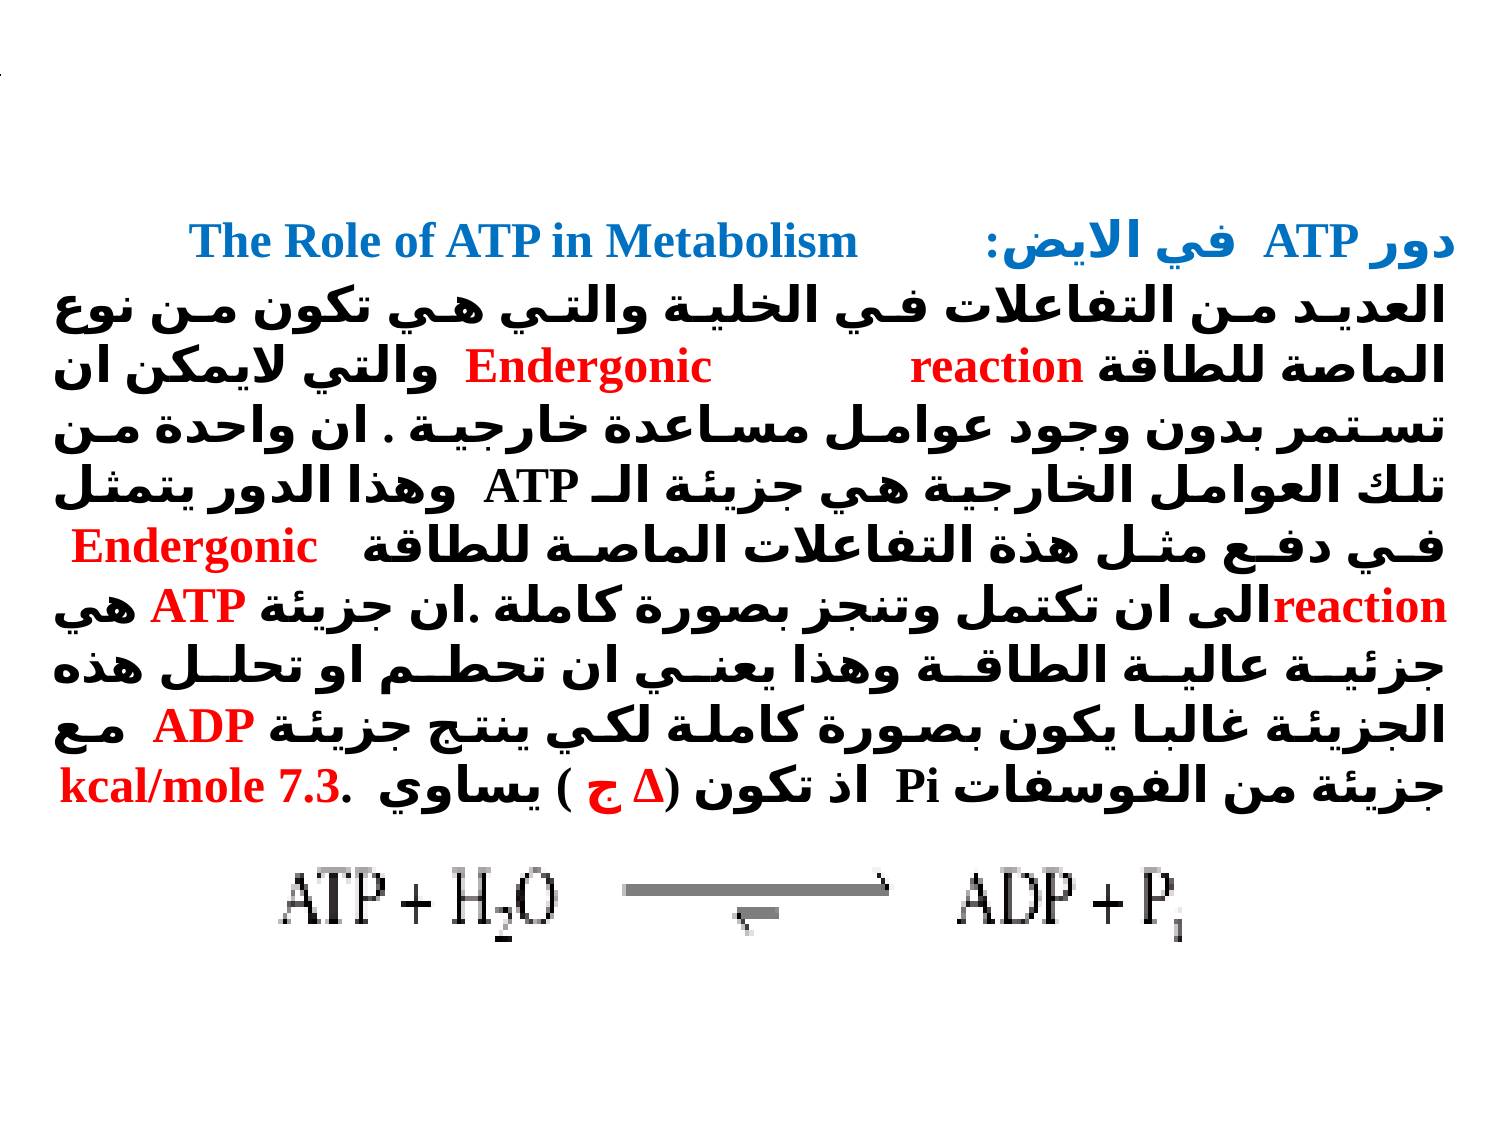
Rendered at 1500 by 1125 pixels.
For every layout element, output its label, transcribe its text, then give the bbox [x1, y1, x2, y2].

text_box دور ATP في الايض: The Role of ATP in Metabolism [160, 199, 1473, 275]
text_box العديد من التفاعلات في الخلية والتي هي تكون من نوع الماصة للطاقة Endergonic reaction والتي لايمكن ان تستمر بدون وجود عوامل مساعدة خارجية . ان واحدة من تلك العوامل الخارجية هي جزيئة الـ ATP وهذا الدور يتمثل في دفع مثل هذة التفاعلات الماصة للطاقة Endergonic reactionالى ان تكتمل وتنجز بصورة كاملة .ان جزيئة ATP هي جزئية عالية الطاقة وهذا يعني ان تحطم او تحلل هذه الجزيئة غالبا يكون بصورة كاملة لكي ينتج جزيئة ADP مع جزيئة من الفوسفات Pi اذ تكون (∆ ج ) يساوي .7.3 kcal/mole [37, 265, 1463, 821]
picture [262, 787, 1226, 988]
